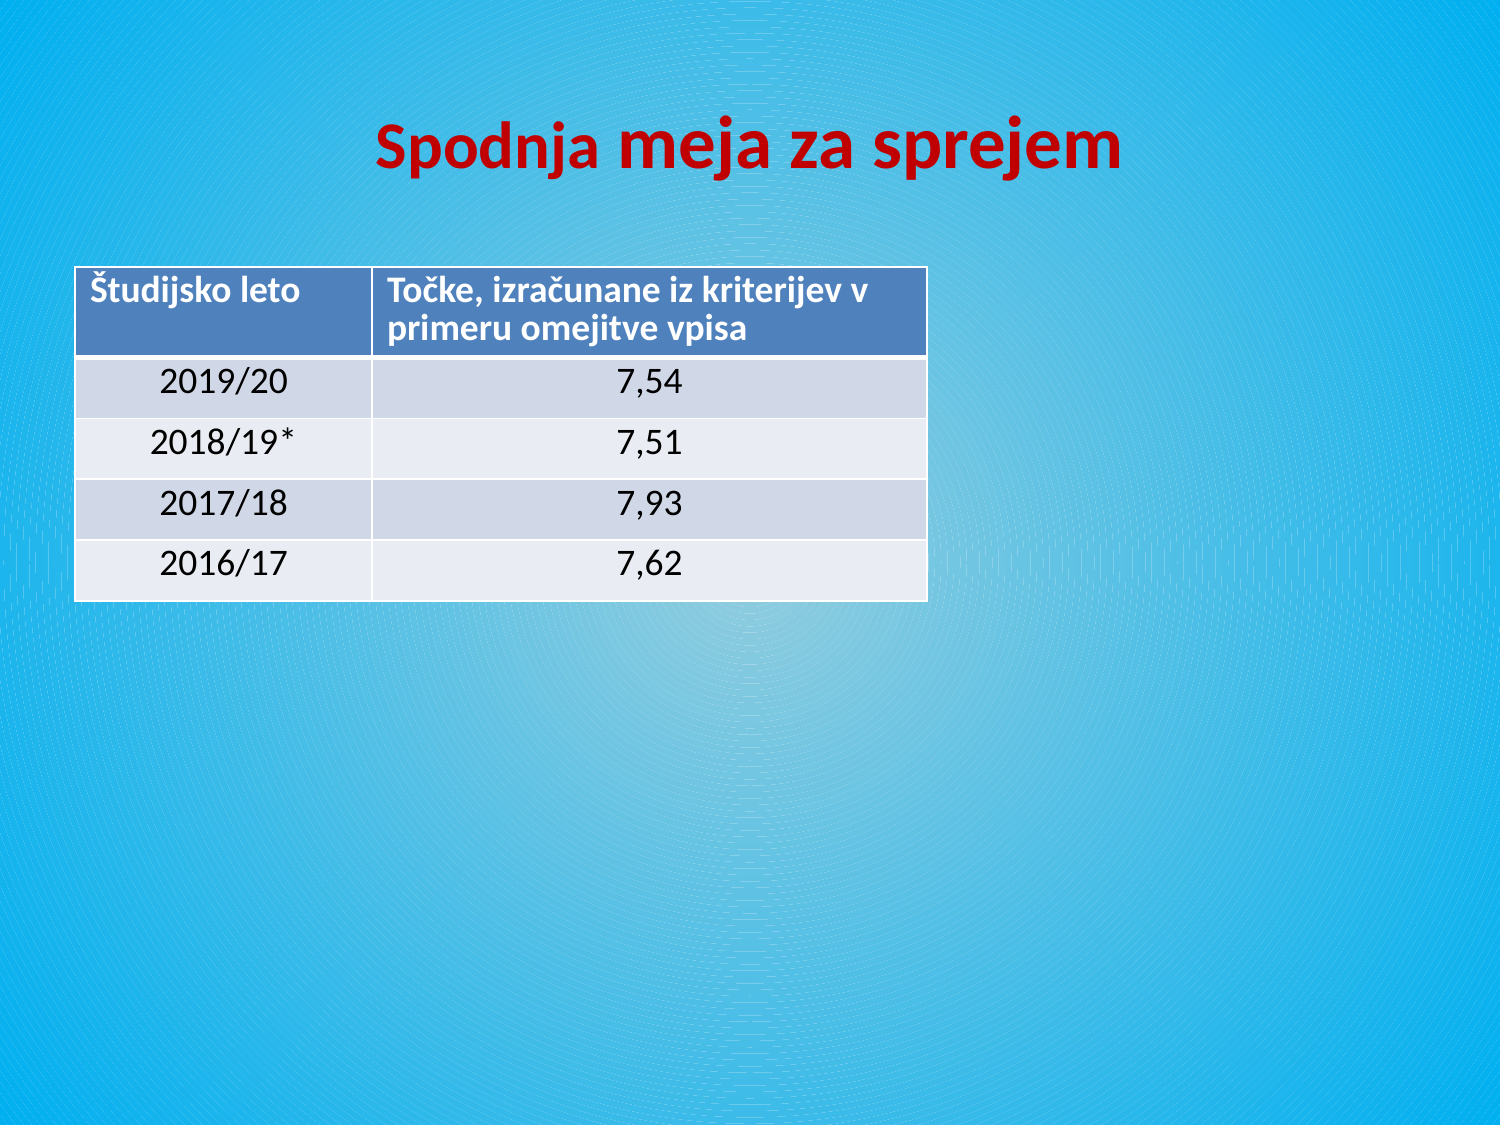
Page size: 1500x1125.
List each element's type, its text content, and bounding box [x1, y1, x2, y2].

table_cell 7,54 [373, 360, 926, 418]
title Spodnja meja za sprejem [75, 45, 1425, 233]
table_cell 2018/19* [76, 419, 371, 478]
table_cell 2019/20 [76, 360, 371, 418]
table_cell 2016/17 [76, 541, 371, 600]
table_cell 7,51 [373, 419, 926, 478]
table_cell 7,62 [373, 541, 926, 600]
table_header Študijsko leto [76, 268, 371, 355]
table_cell 2017/18 [76, 480, 371, 539]
table_cell 7,93 [373, 480, 926, 539]
table_header Točke, izračunane iz kriterijev v primeru omejitve vpisa [373, 268, 926, 355]
